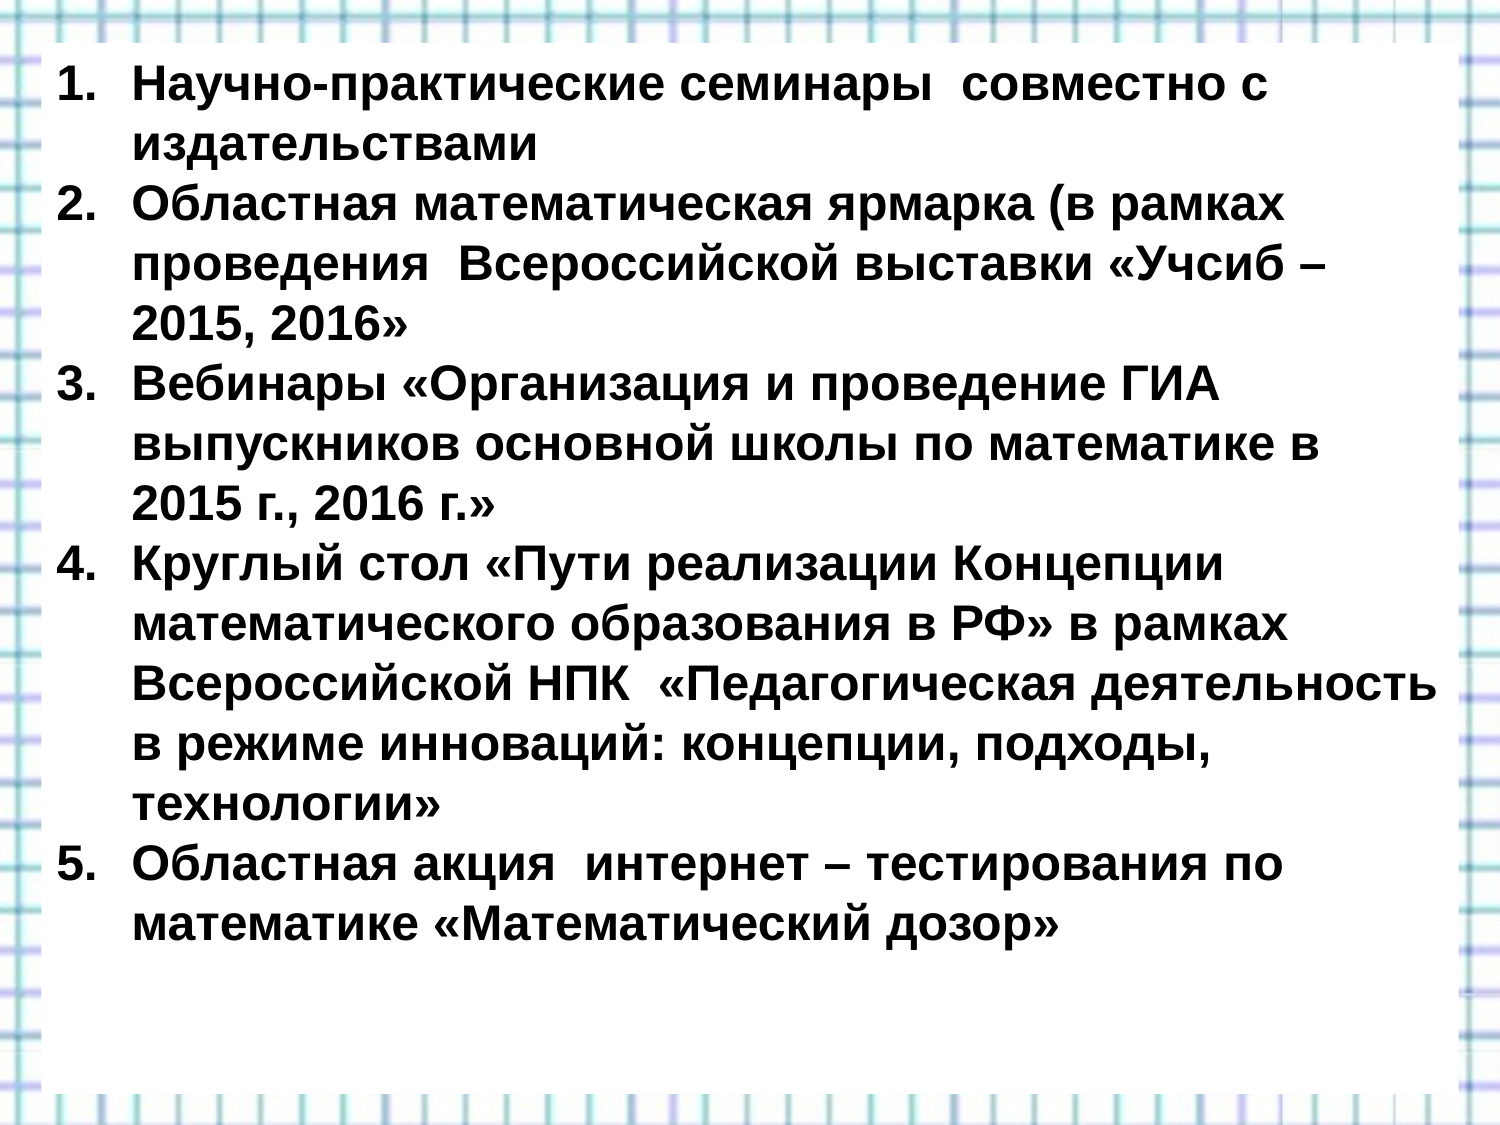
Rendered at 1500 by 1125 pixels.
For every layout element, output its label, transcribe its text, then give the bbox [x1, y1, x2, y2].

list Научно-практические семинары совместно с издательствами Областная математическая ярмарка (в рамках проведения Всероссийской выставки «Учсиб – 2015, 2016» Вебинары «Организация и проведение ГИА выпускников основной школы по математике в 2015 г., 2016 г.» Круглый стол «Пути реализации Концепции математического образования в РФ» в рамках Всероссийской НПК «Педагогическая деятельность в режиме инноваций: концепции, подходы, технологии» Областная акция интернет – тестирования по математике «Математический дозор» [41, 42, 1459, 1094]
picture [0, 0, 1500, 1125]
